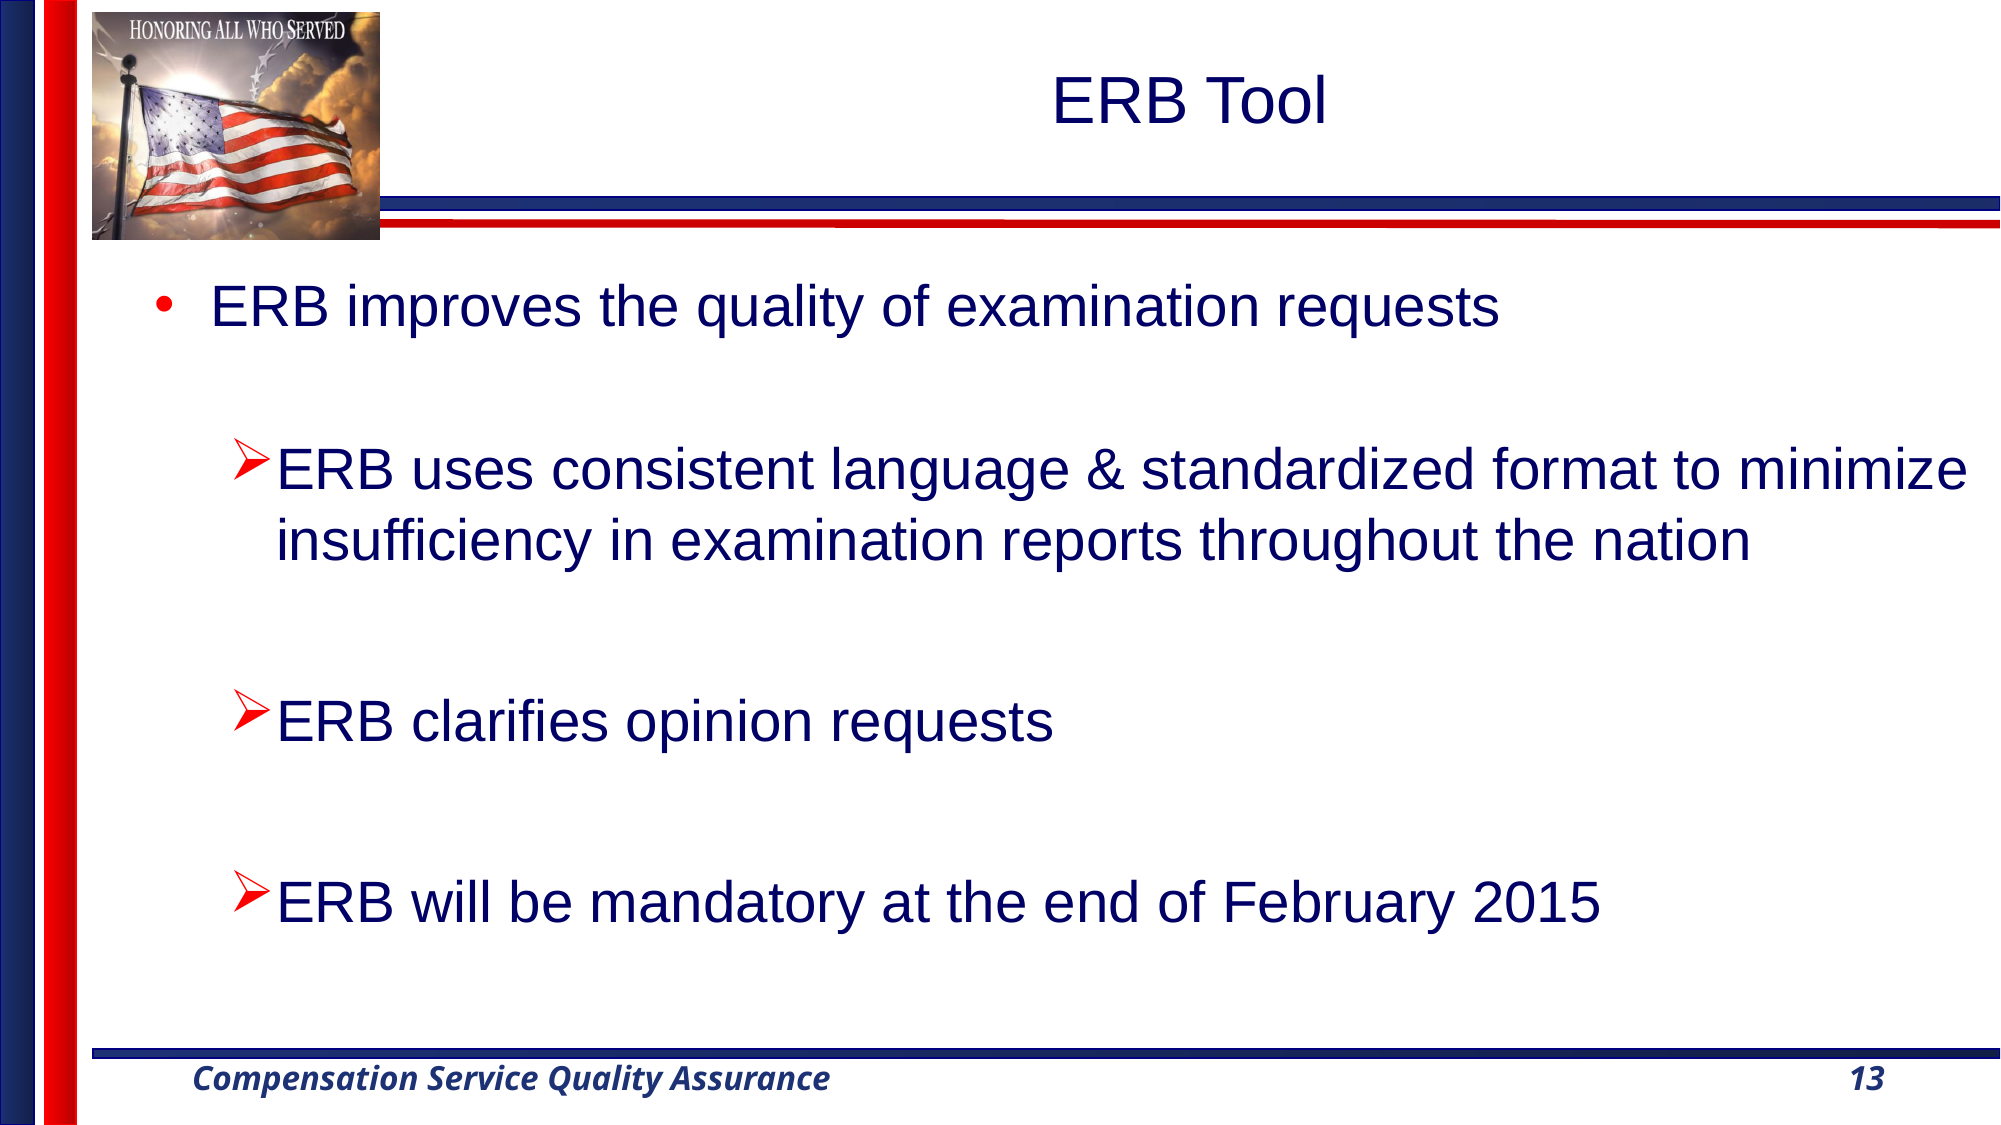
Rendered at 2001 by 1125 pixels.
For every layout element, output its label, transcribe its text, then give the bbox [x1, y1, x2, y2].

slide_number 13 [1733, 1042, 2000, 1118]
list ERB improves the quality of examination requests ERB uses consistent language & standardized format to minimize insufficiency in examination reports throughout the nation ERB clarifies opinion requests ERB will be mandatory at the end of February 2015 [138, 260, 2000, 1054]
picture [92, 12, 380, 240]
title ERB Tool [379, 0, 2000, 194]
